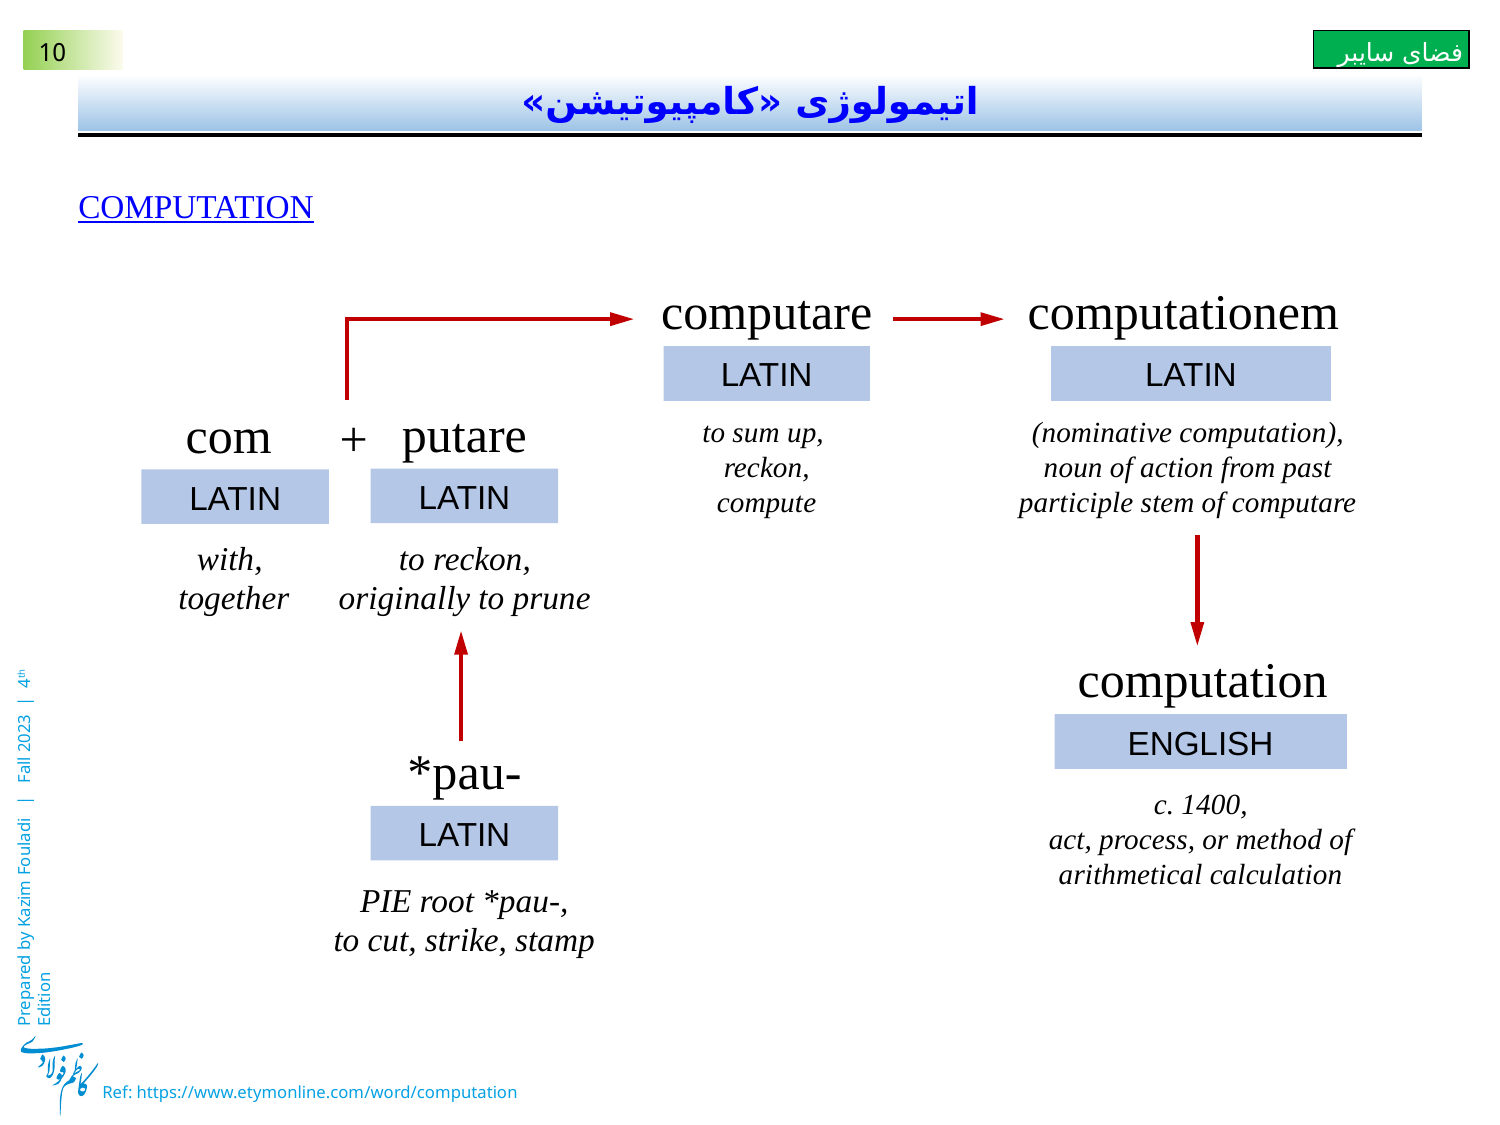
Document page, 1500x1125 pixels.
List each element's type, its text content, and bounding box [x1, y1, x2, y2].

title اتیمولوژی «کامپیوتیشن» [78, 75, 1422, 131]
text_box Ref: https://www.etymonline.com/word/computation [87, 1074, 984, 1109]
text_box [121, 272, 1379, 968]
list Computation [78, 182, 1422, 217]
